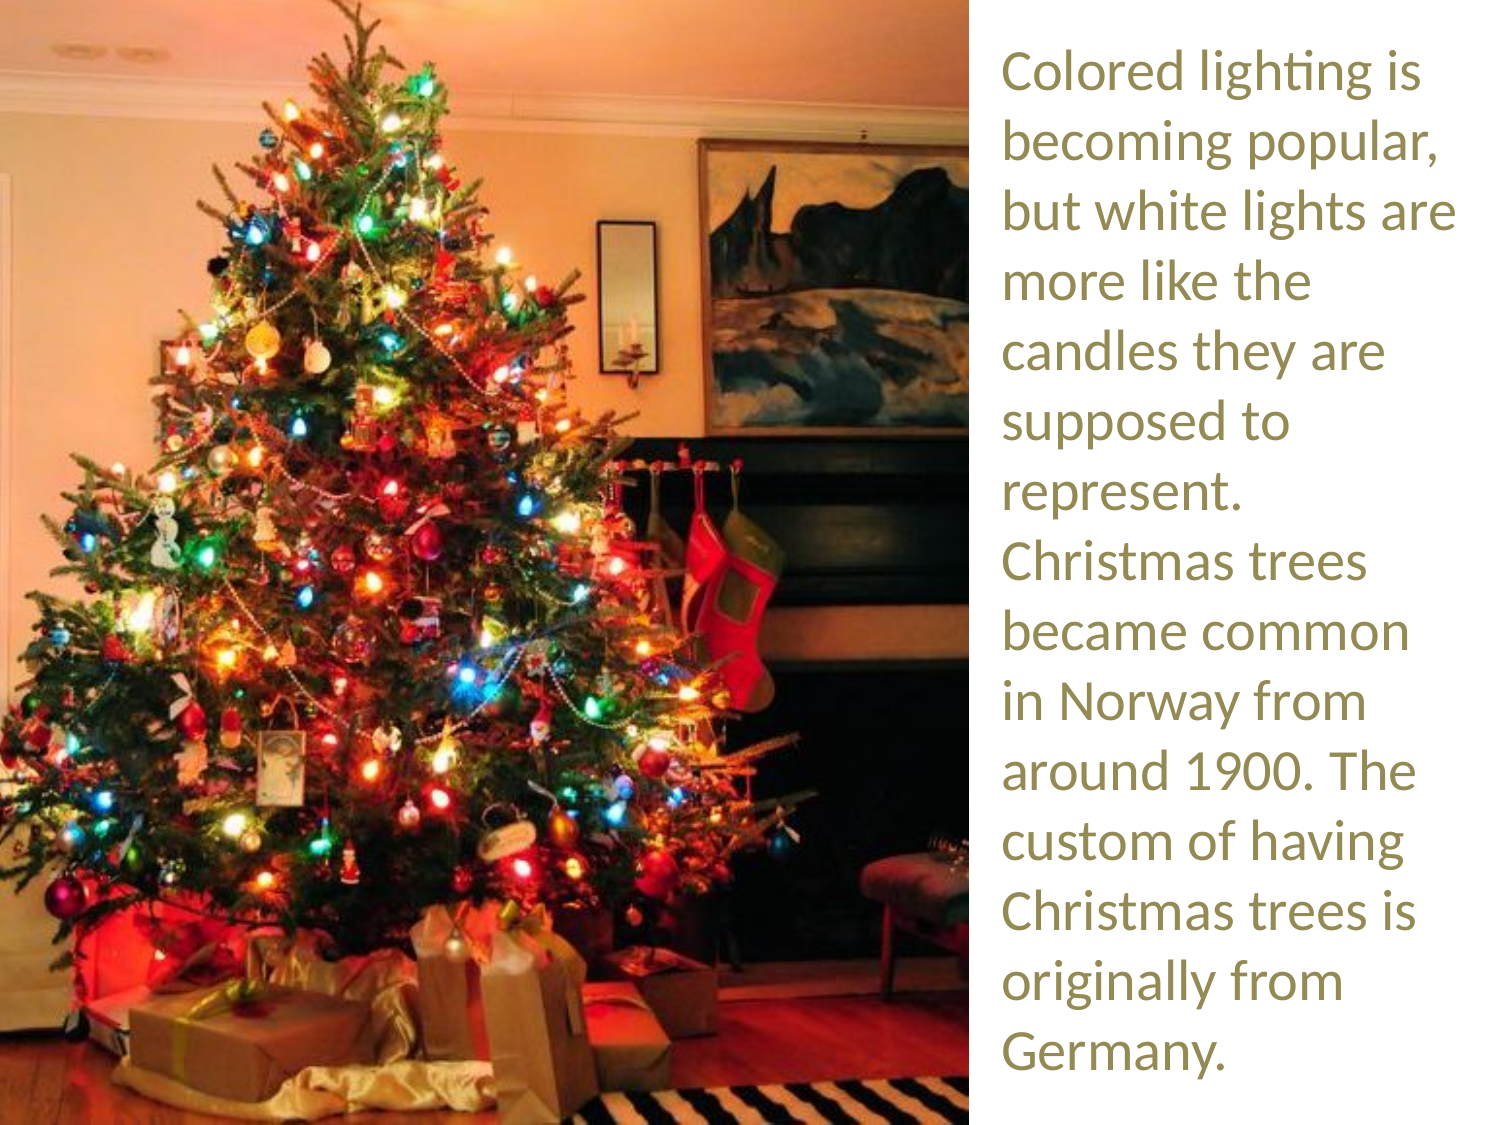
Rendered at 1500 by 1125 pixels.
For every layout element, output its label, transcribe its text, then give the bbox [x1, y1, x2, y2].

picture [0, 0, 969, 1125]
text_box Colored lighting is becoming popular, but white lights are more like the candles they are supposed to represent. Christmas trees became common in Norway from around 1900. The custom of having Christmas trees is originally from Germany. [986, 24, 1483, 1090]
